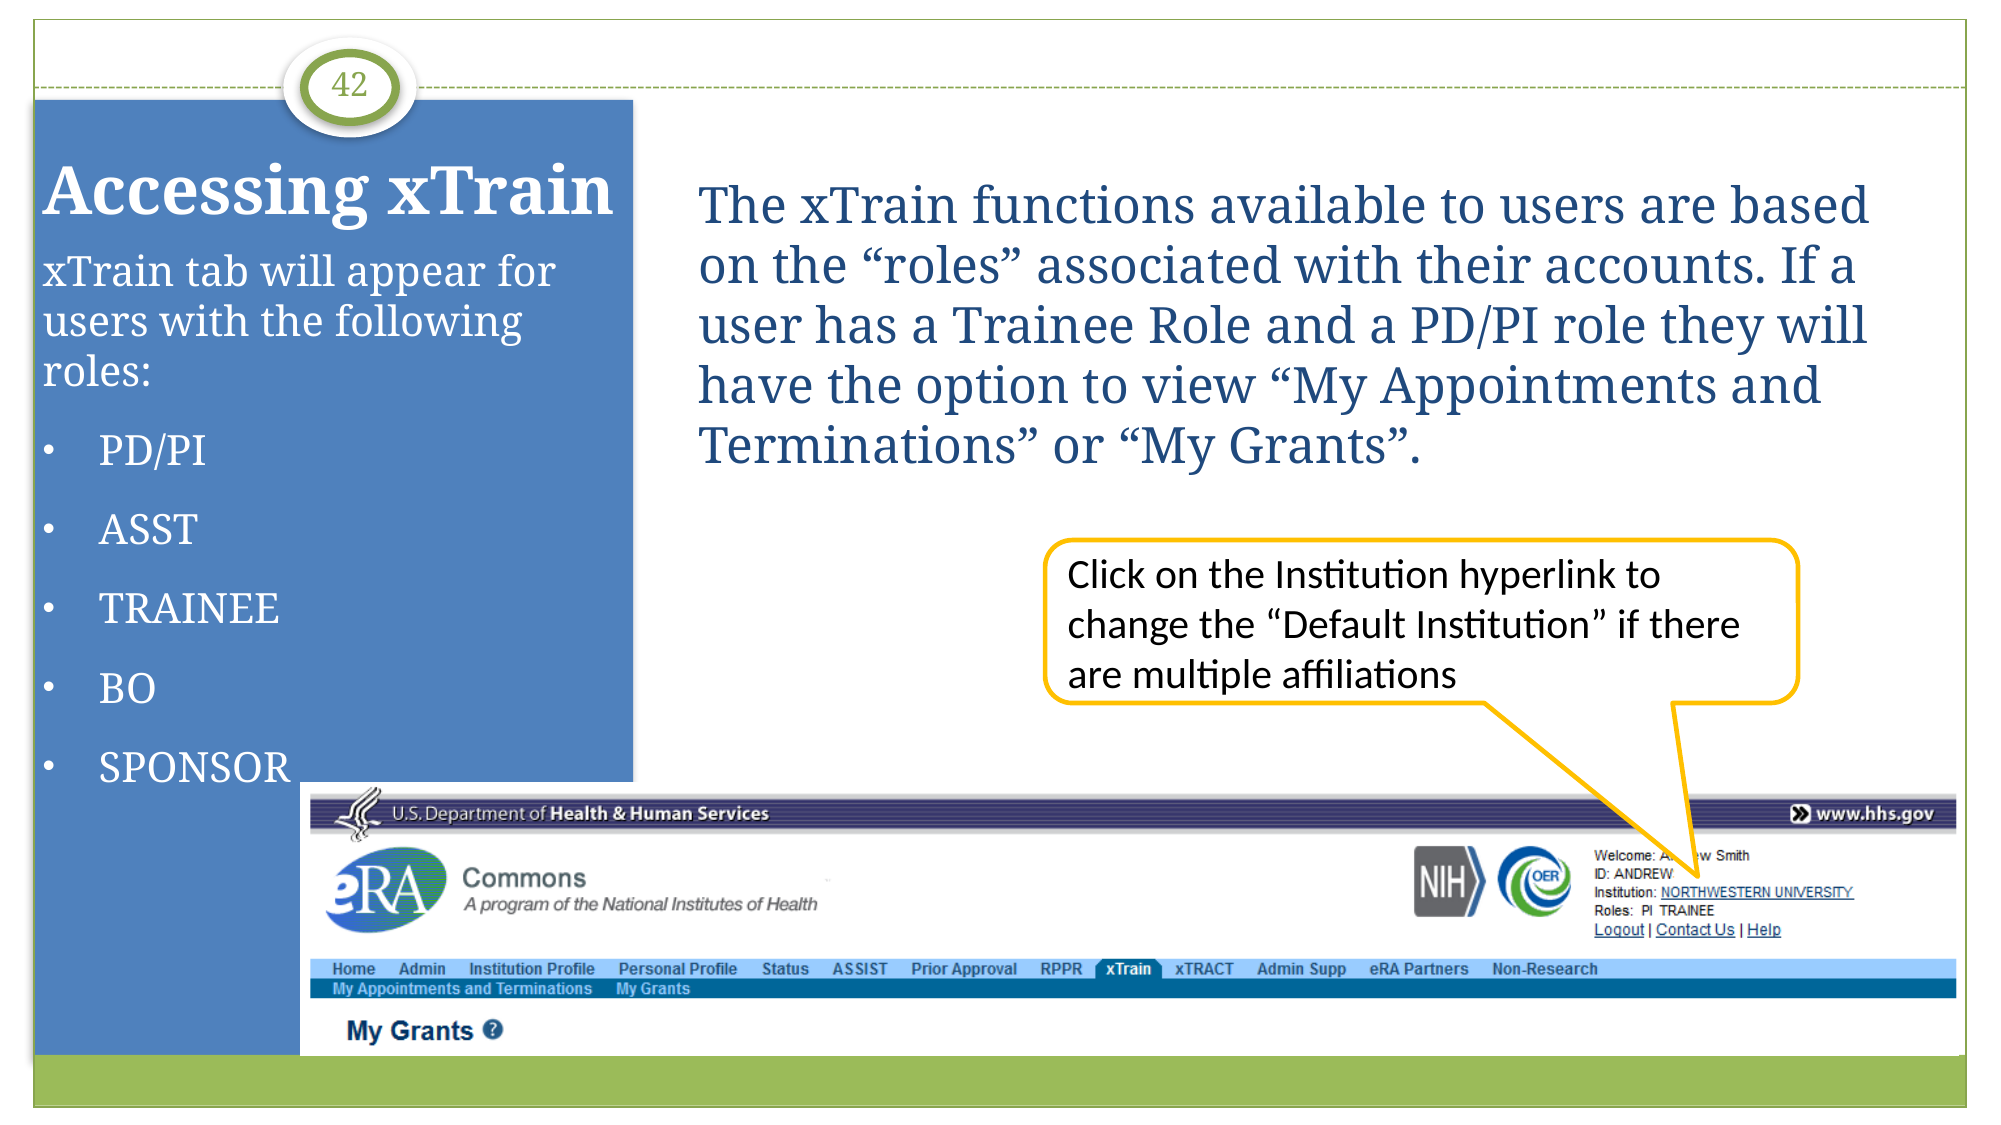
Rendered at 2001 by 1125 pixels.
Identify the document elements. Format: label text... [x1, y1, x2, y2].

title Accessing xTrain [27, 147, 643, 236]
list The xTrain functions available to users are based on the “roles” associated with their accounts. If a user has a Trainee Role and a PD/PI role they will have the option to view “My Appointments and Terminations” or “My Grants”. [683, 165, 1917, 539]
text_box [299, 540, 1959, 1056]
slide_number 42 [300, 50, 400, 123]
list xTrain tab will appear for users with the following roles: PD/PI ASST TRAINEE BO SPONSOR [27, 236, 643, 918]
